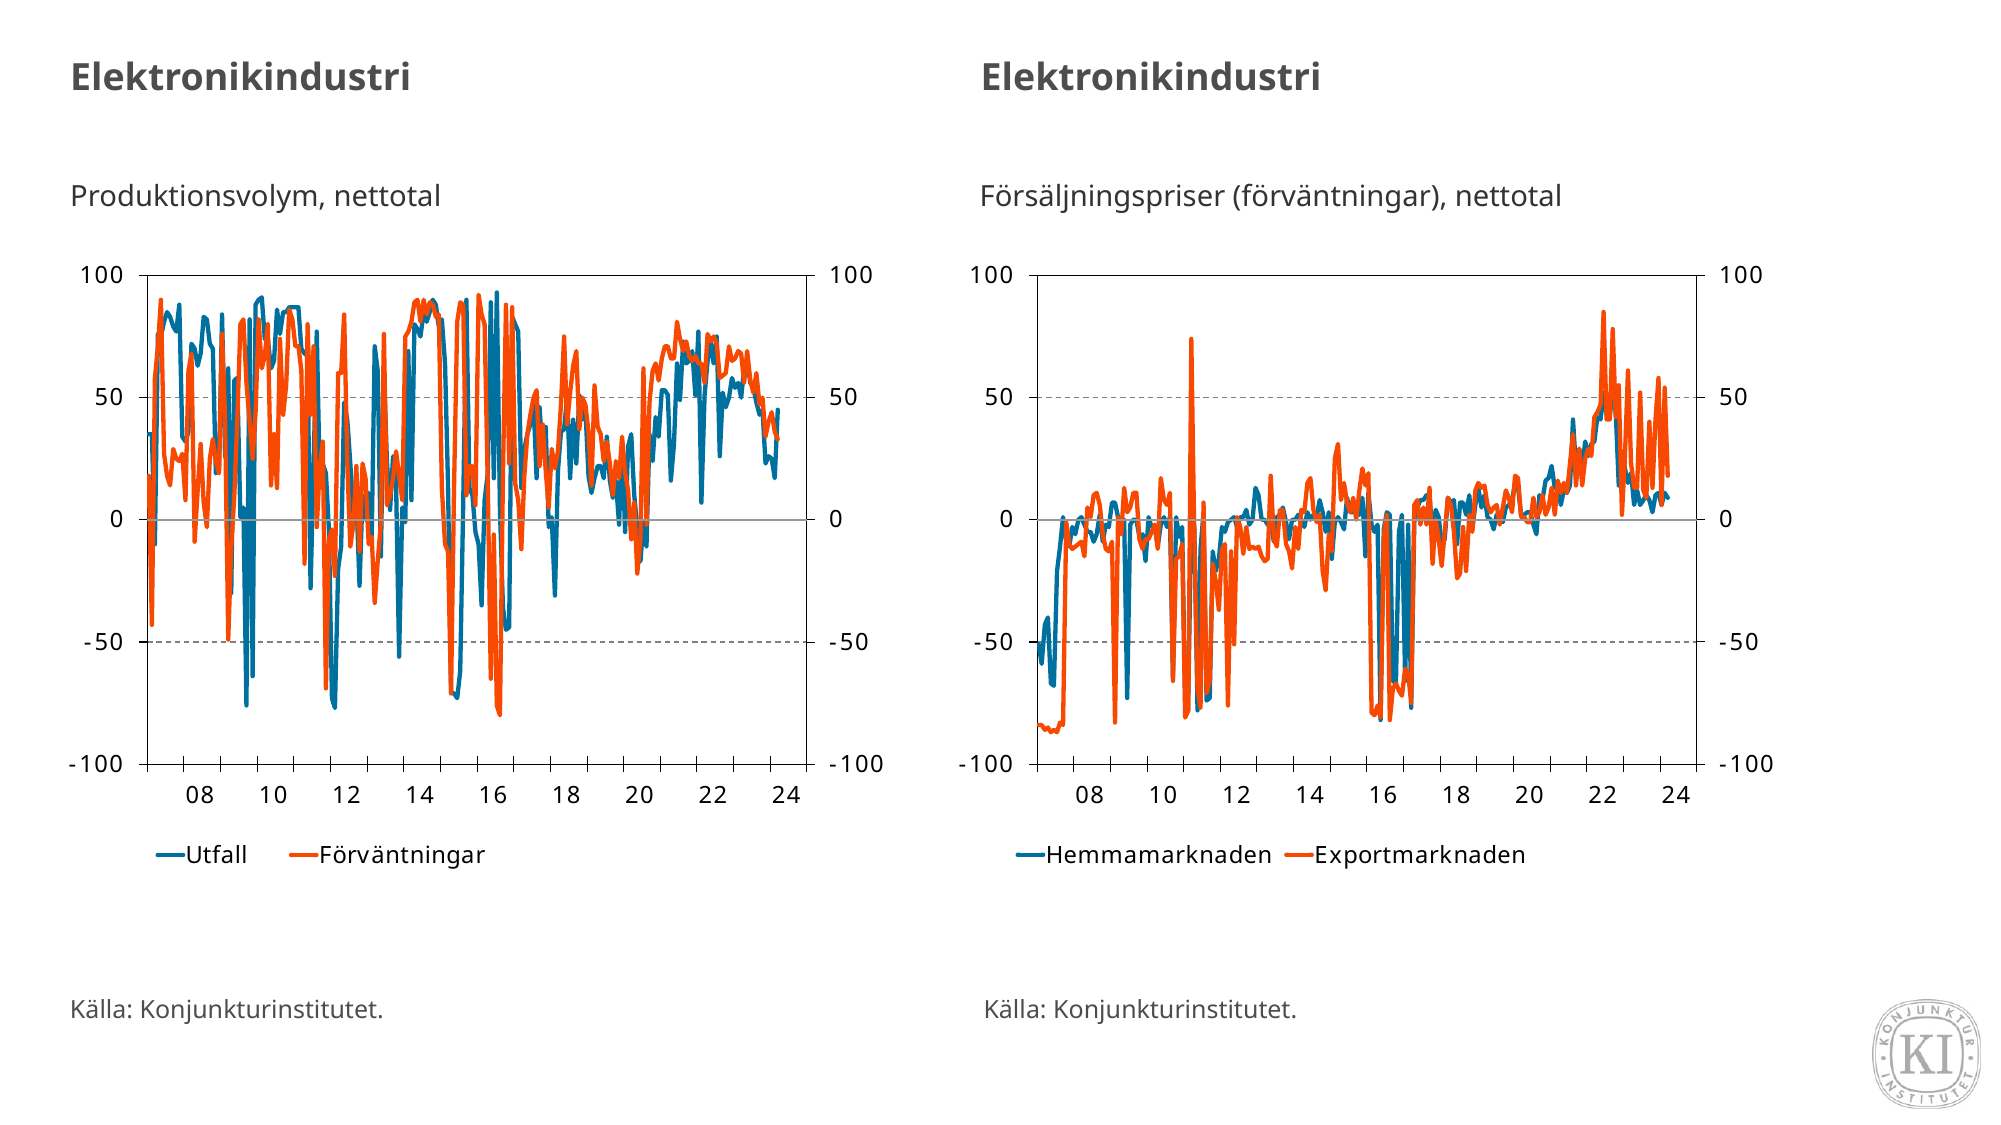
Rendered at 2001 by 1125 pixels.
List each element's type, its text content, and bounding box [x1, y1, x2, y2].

picture [1872, 999, 1981, 1109]
subtitle Källa: Konjunkturinstitutet. [55, 986, 938, 1105]
list Elektronikindustri [965, 45, 1849, 129]
list Försäljningspriser (förväntningar), nettotal [964, 137, 1848, 220]
list Källa: Konjunkturinstitutet. [968, 986, 1852, 1105]
list Produktionsvolym, nettotal [55, 137, 938, 220]
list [941, 249, 1829, 874]
title Elektronikindustri [55, 45, 938, 128]
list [51, 249, 939, 874]
